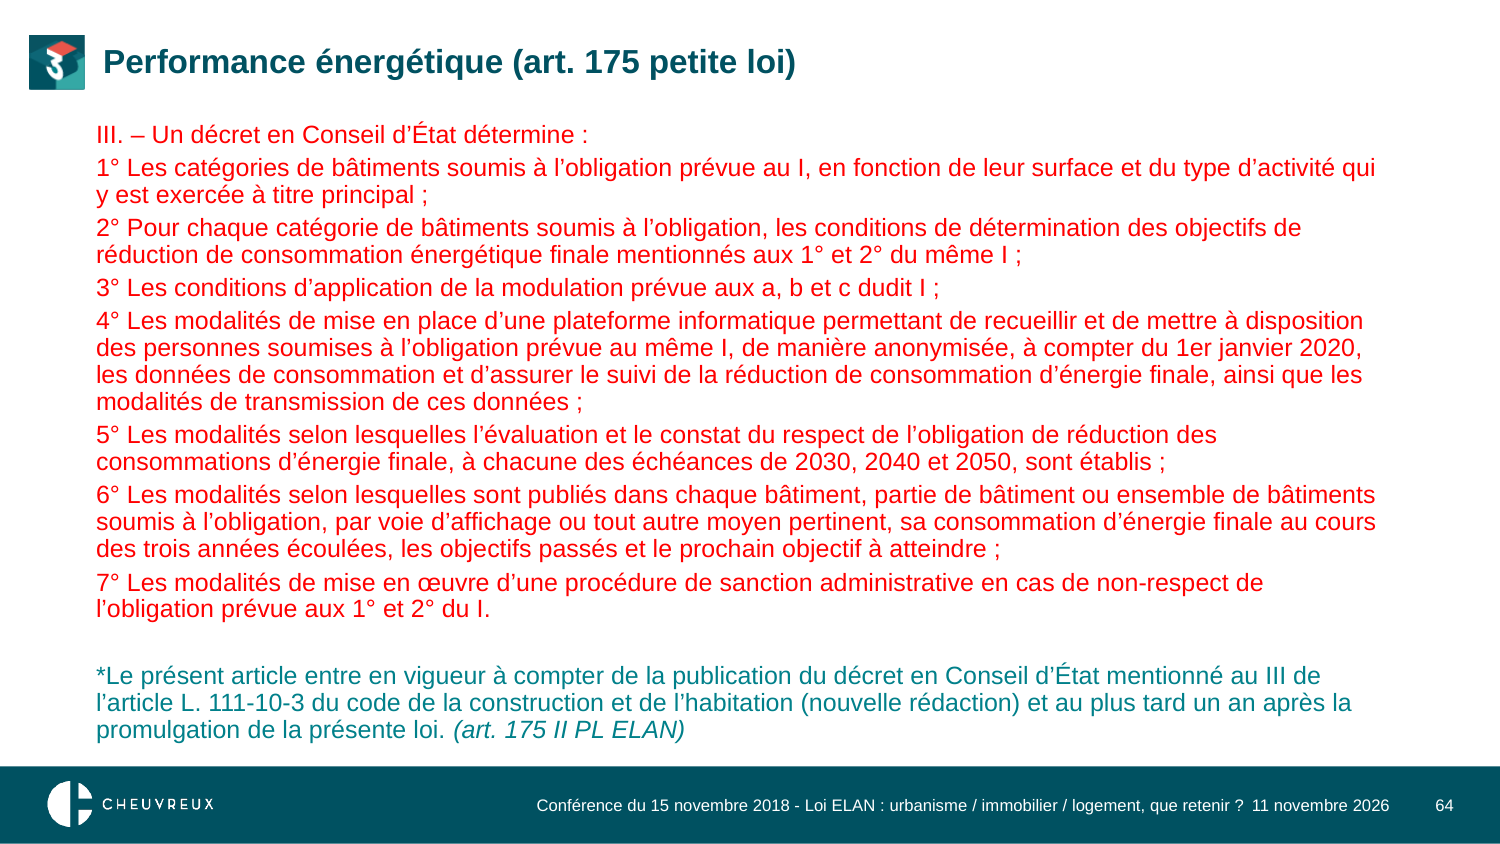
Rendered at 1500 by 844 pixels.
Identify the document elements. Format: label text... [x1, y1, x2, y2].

title Performance énergétique (art. 175 petite loi) [103, 44, 1397, 82]
footer Conférence du 15 novembre 2018 - Loi ELAN : urbanisme / immobilier / logement, que retenir ? [502, 782, 1245, 827]
picture [29, 35, 85, 90]
list III. – Un décret en Conseil d’État détermine : 1° Les catégories de bâtiments soumis à l’obligation prévue au I, en fonction de leur surface et du type d’activité qui y est exercée à titre principal ; 2° Pour chaque catégorie de bâtiments soumis à l’obligation, les conditions de détermination des objectifs de réduction de consommation énergétique finale mentionnés aux 1° et 2° du même I ; 3° Les conditions d’application de la modulation prévue aux a, b et c dudit I ; 4° Les modalités de mise en place d’une plateforme informatique permettant de recueillir et de mettre à disposition des personnes soumises à l’obligation prévue au même I, de manière anonymisée, à compter du 1er janvier 2020, les données de consommation et d’assurer le suivi de la réduction de consommation d’énergie finale, ainsi que les modalités de transmission de ces données ; 5° Les modalités selon lesquelles l’évaluation et le constat du respect de l’obligation de réduction des consommations d’énergie finale, à chacune des échéances de 2030, 2040 et 2050, sont établis ; 6° Les modalités selon lesquelles sont publiés dans chaque bâtiment, partie de bâtiment ou ensemble de bâtiments soumis à l’obligation, par voie d’affichage ou tout autre moyen pertinent, sa consommation d’énergie finale au cours des trois années écoulées, les objectifs passés et le prochain objectif à atteindre ; 7° Les modalités de mise en œuvre d’une procédure de sanction administrative en cas de non-respect de l’obligation prévue aux 1° et 2° du I. *Le présent article entre en vigueur à compter de la publication du décret en Conseil d’État mentionné au III de l’article L. 111‑10‑3 du code de la construction et de l’habitation (nouvelle rédaction) et au plus tard un an après la promulgation de la présente loi. (art. 175 II PL ELAN) [96, 121, 1390, 725]
slide_number 64 [1389, 782, 1454, 827]
slide_number 6 décembre 2018 [1245, 782, 1389, 827]
picture [42, 777, 225, 831]
